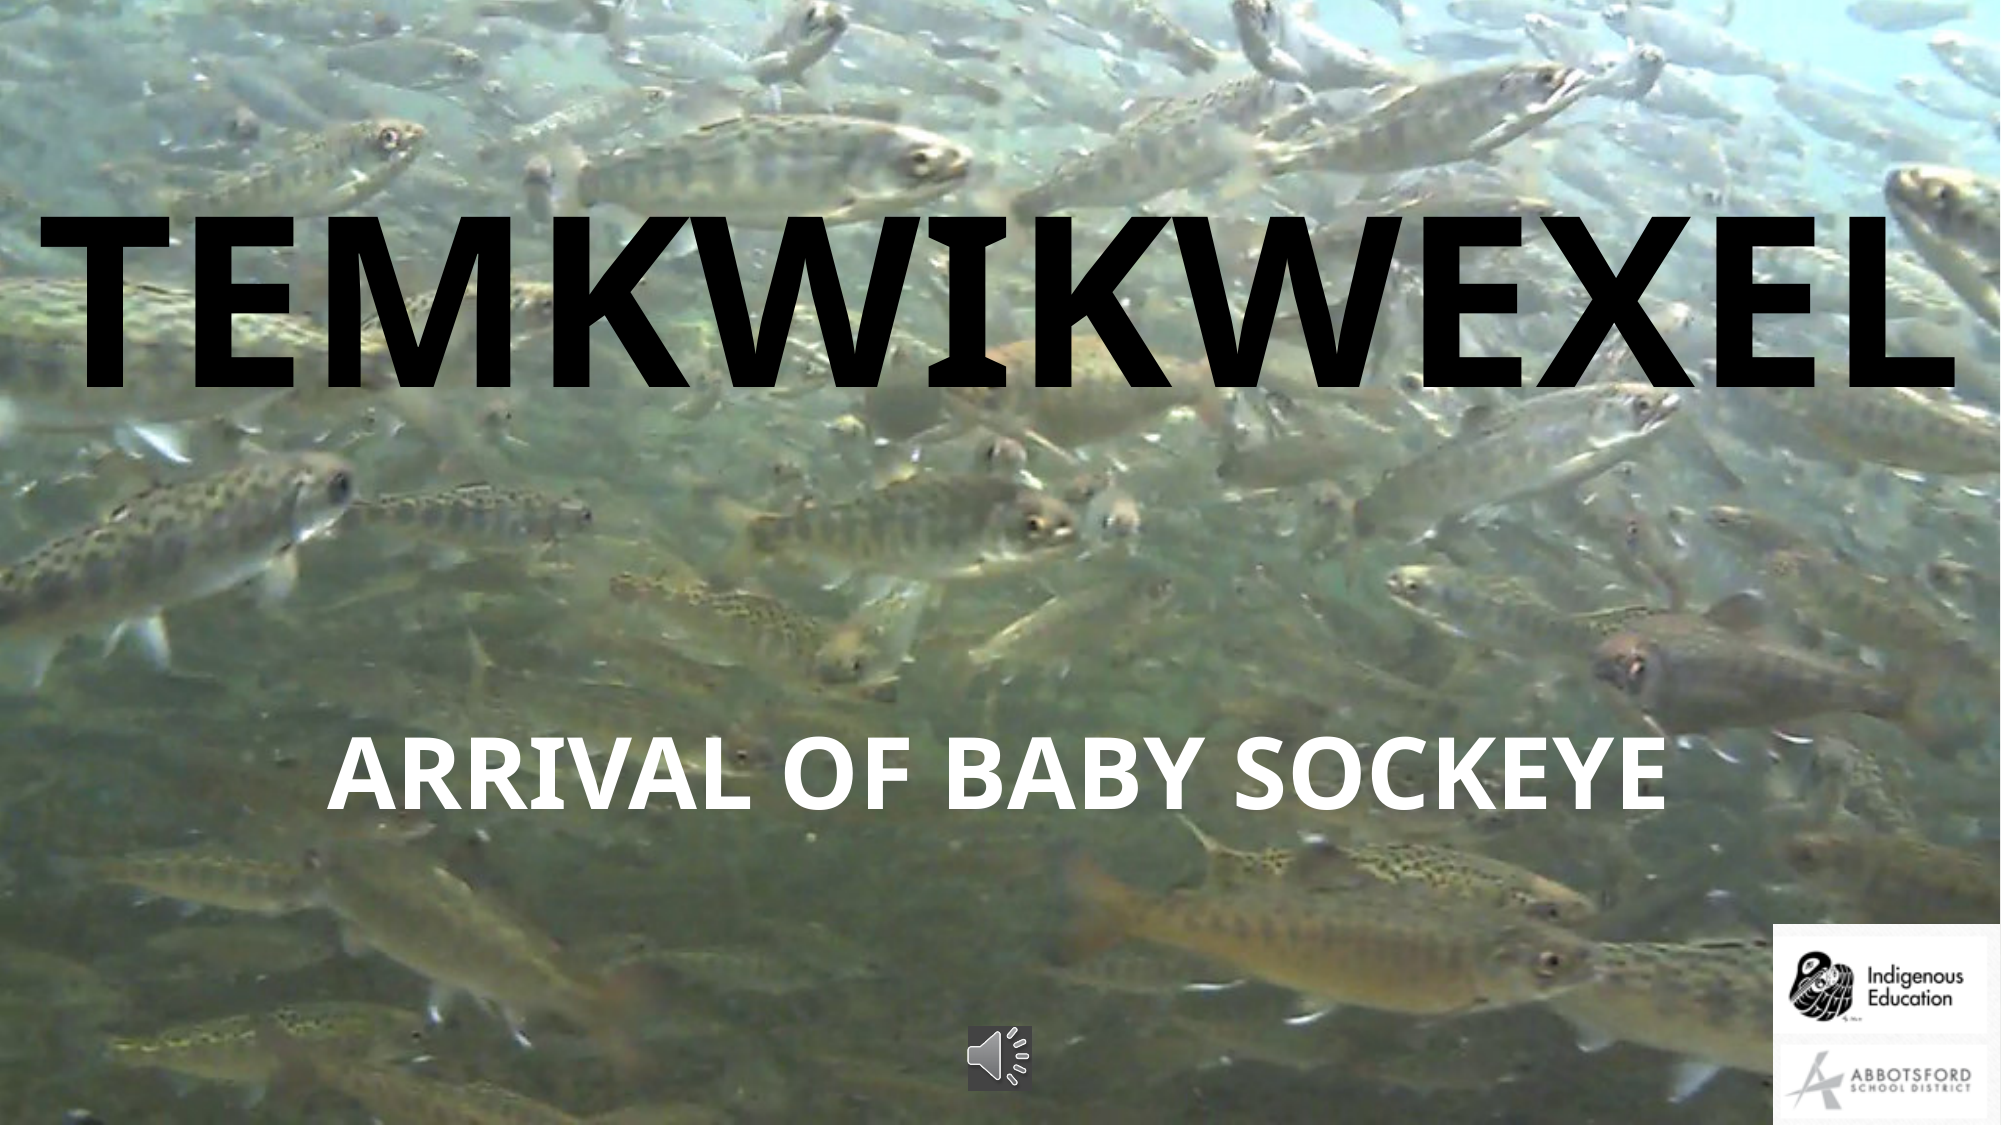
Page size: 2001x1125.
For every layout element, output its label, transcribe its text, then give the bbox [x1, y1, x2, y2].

subtitle arrival of baby sockeye [0, 678, 2000, 982]
title temkwikwexel [0, 143, 2000, 447]
picture [0, 0, 2001, 1125]
